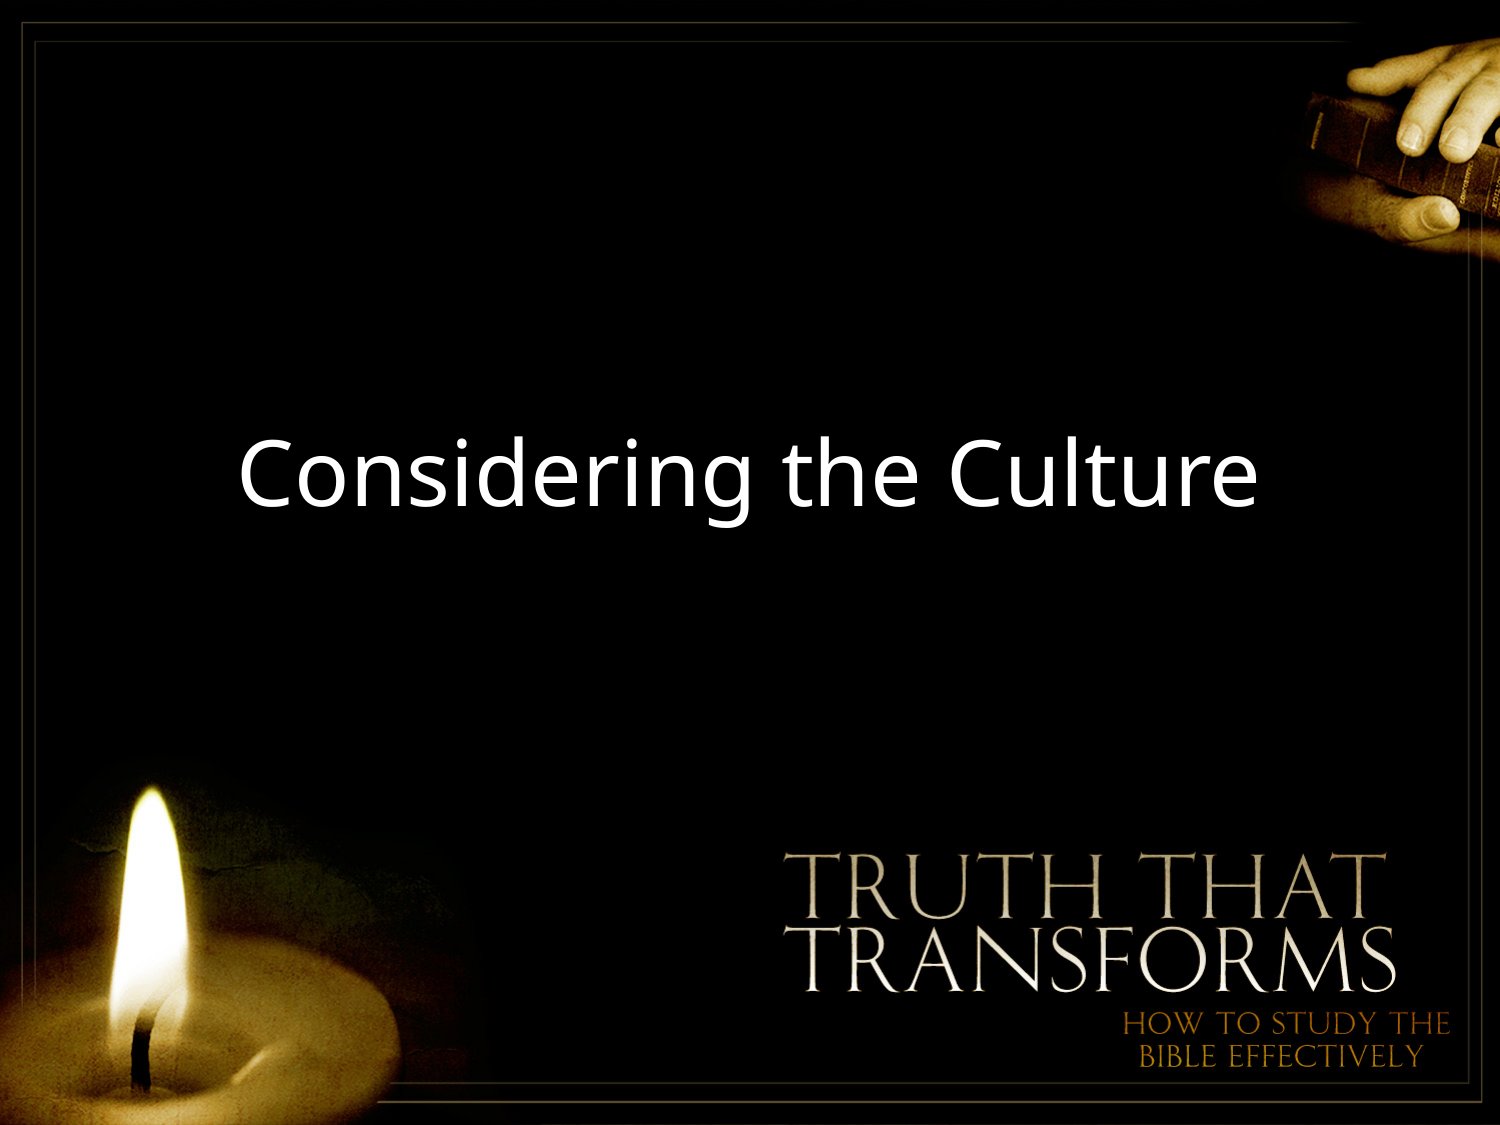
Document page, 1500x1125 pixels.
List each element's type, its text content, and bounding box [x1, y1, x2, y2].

picture [0, 0, 1500, 1125]
title Considering the Culture [112, 349, 1388, 591]
